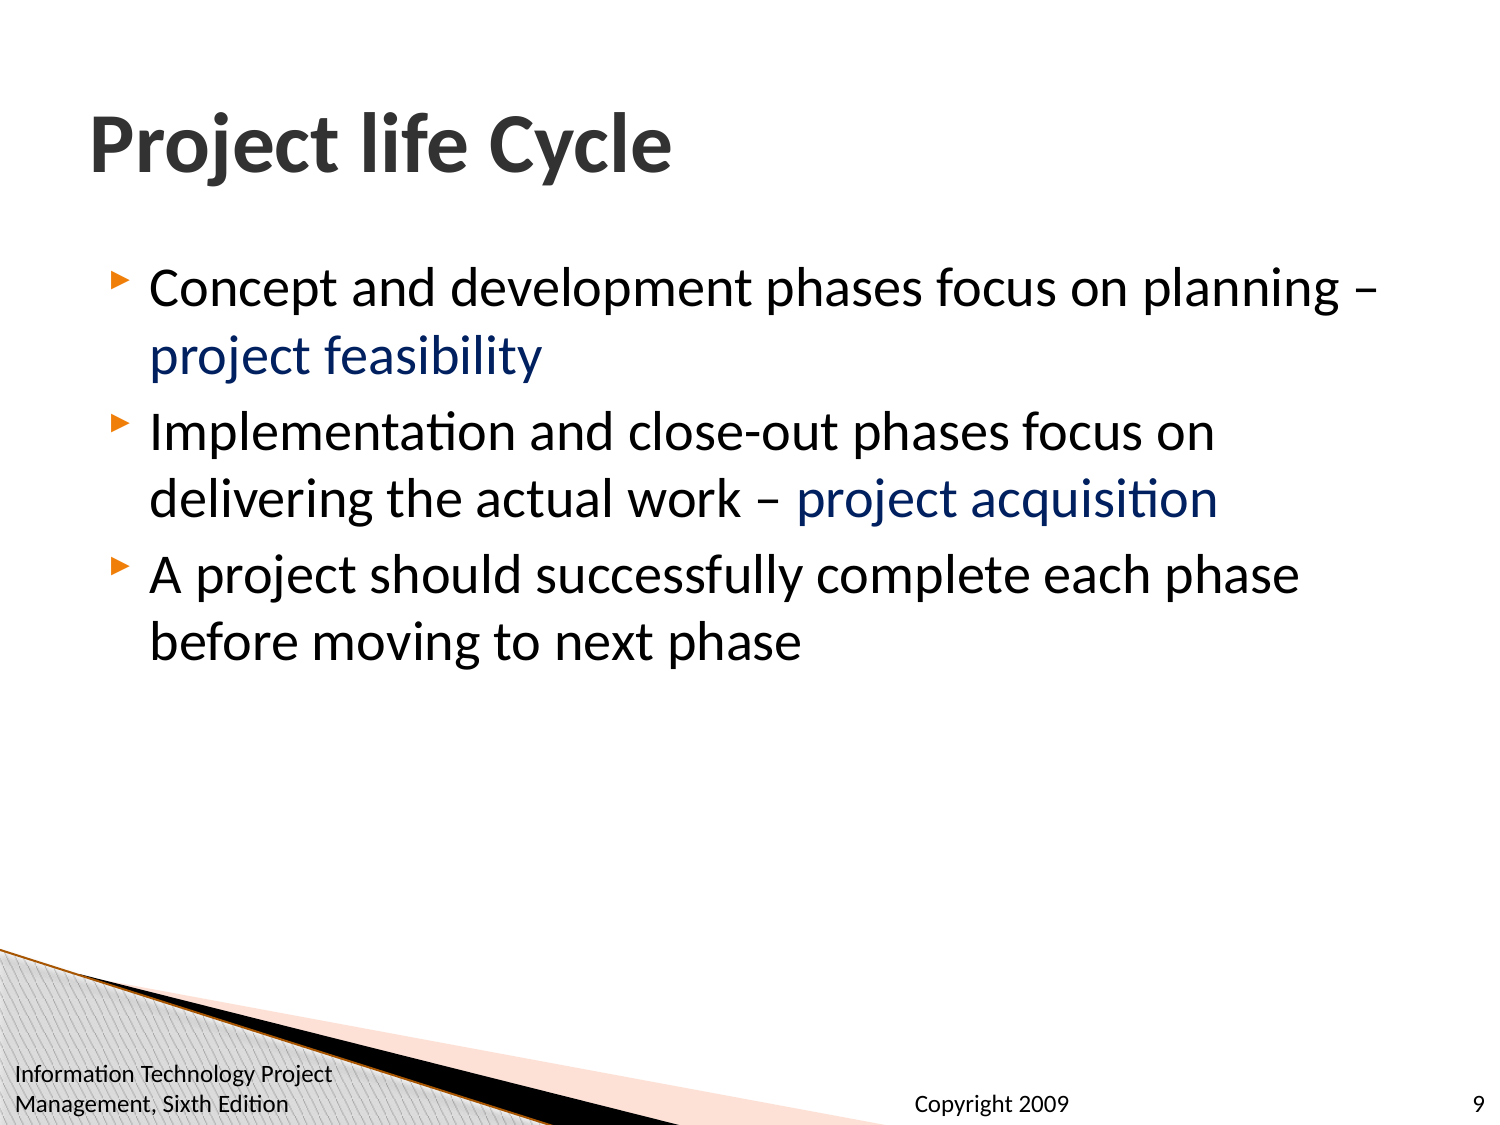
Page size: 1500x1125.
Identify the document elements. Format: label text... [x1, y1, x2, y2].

title Project life Cycle [75, 45, 1425, 233]
footer Information Technology Project Management, Sixth Edition [0, 1065, 425, 1125]
slide_number 9 [1408, 1065, 1500, 1125]
list Concept and development phases focus on planning – project feasibility Implementation and close-out phases focus on delivering the actual work – project acquisition A project should successfully complete each phase before moving to next phase [74, 242, 1426, 986]
